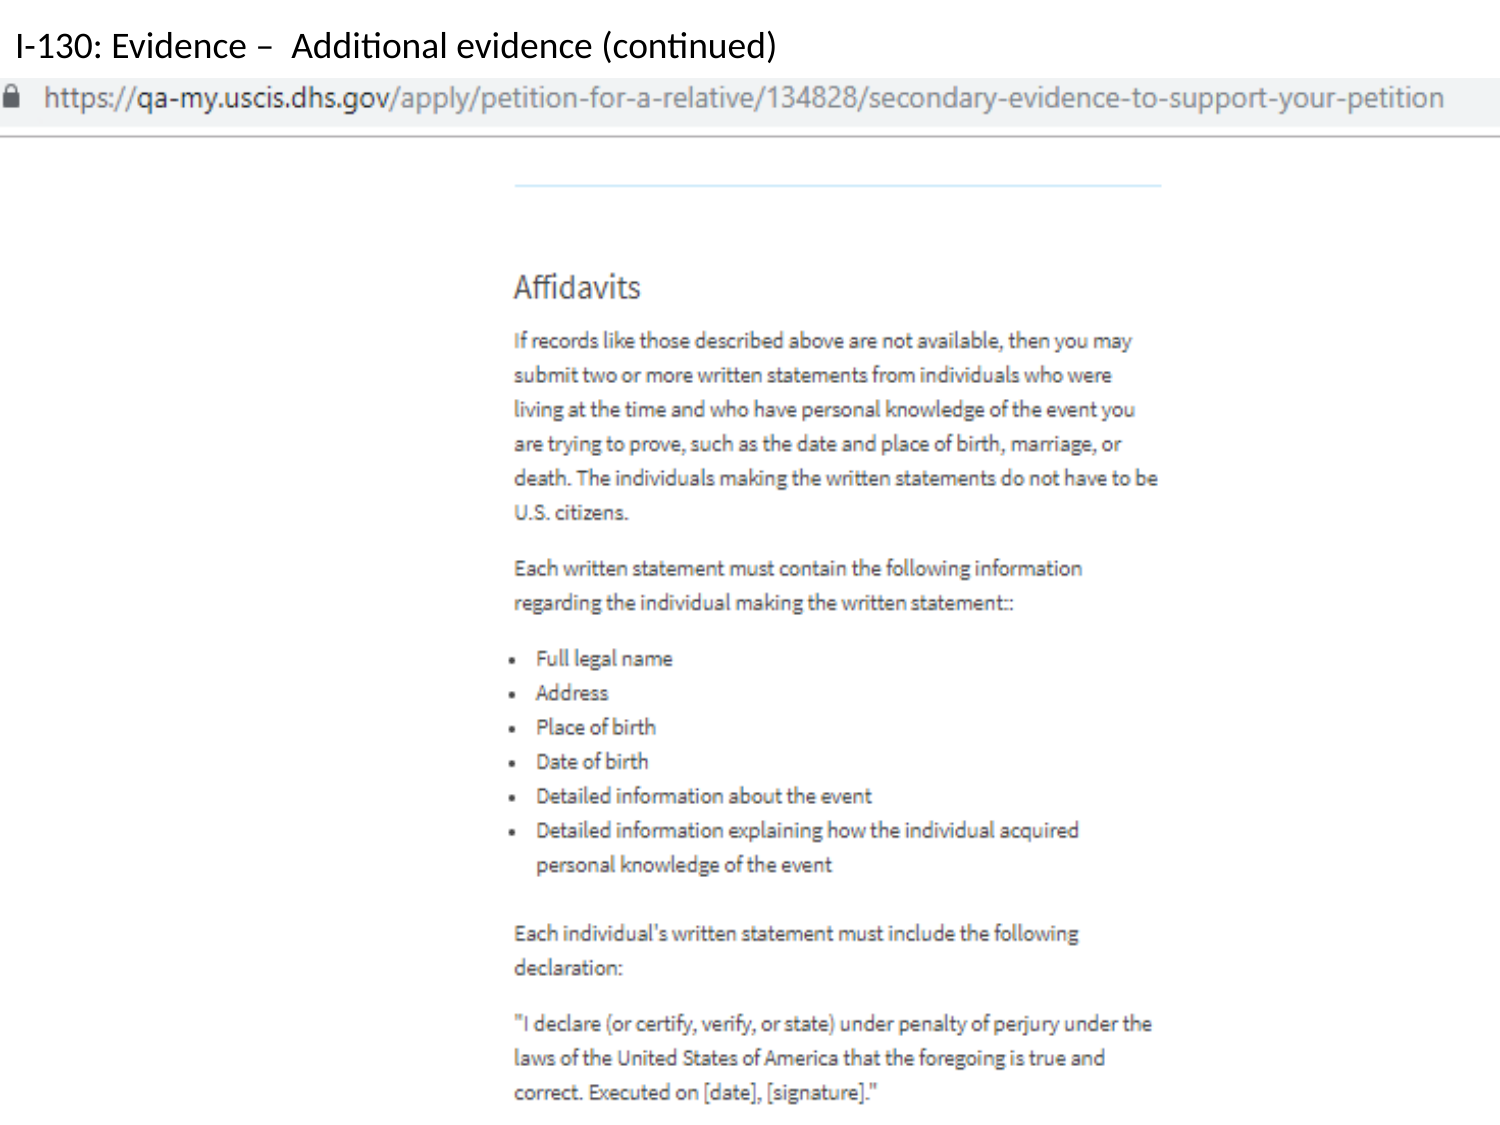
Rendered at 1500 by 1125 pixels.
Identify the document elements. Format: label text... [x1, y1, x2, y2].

picture [0, 78, 1500, 1125]
title I-130: Evidence – Additional evidence (continued) [0, 12, 1388, 74]
